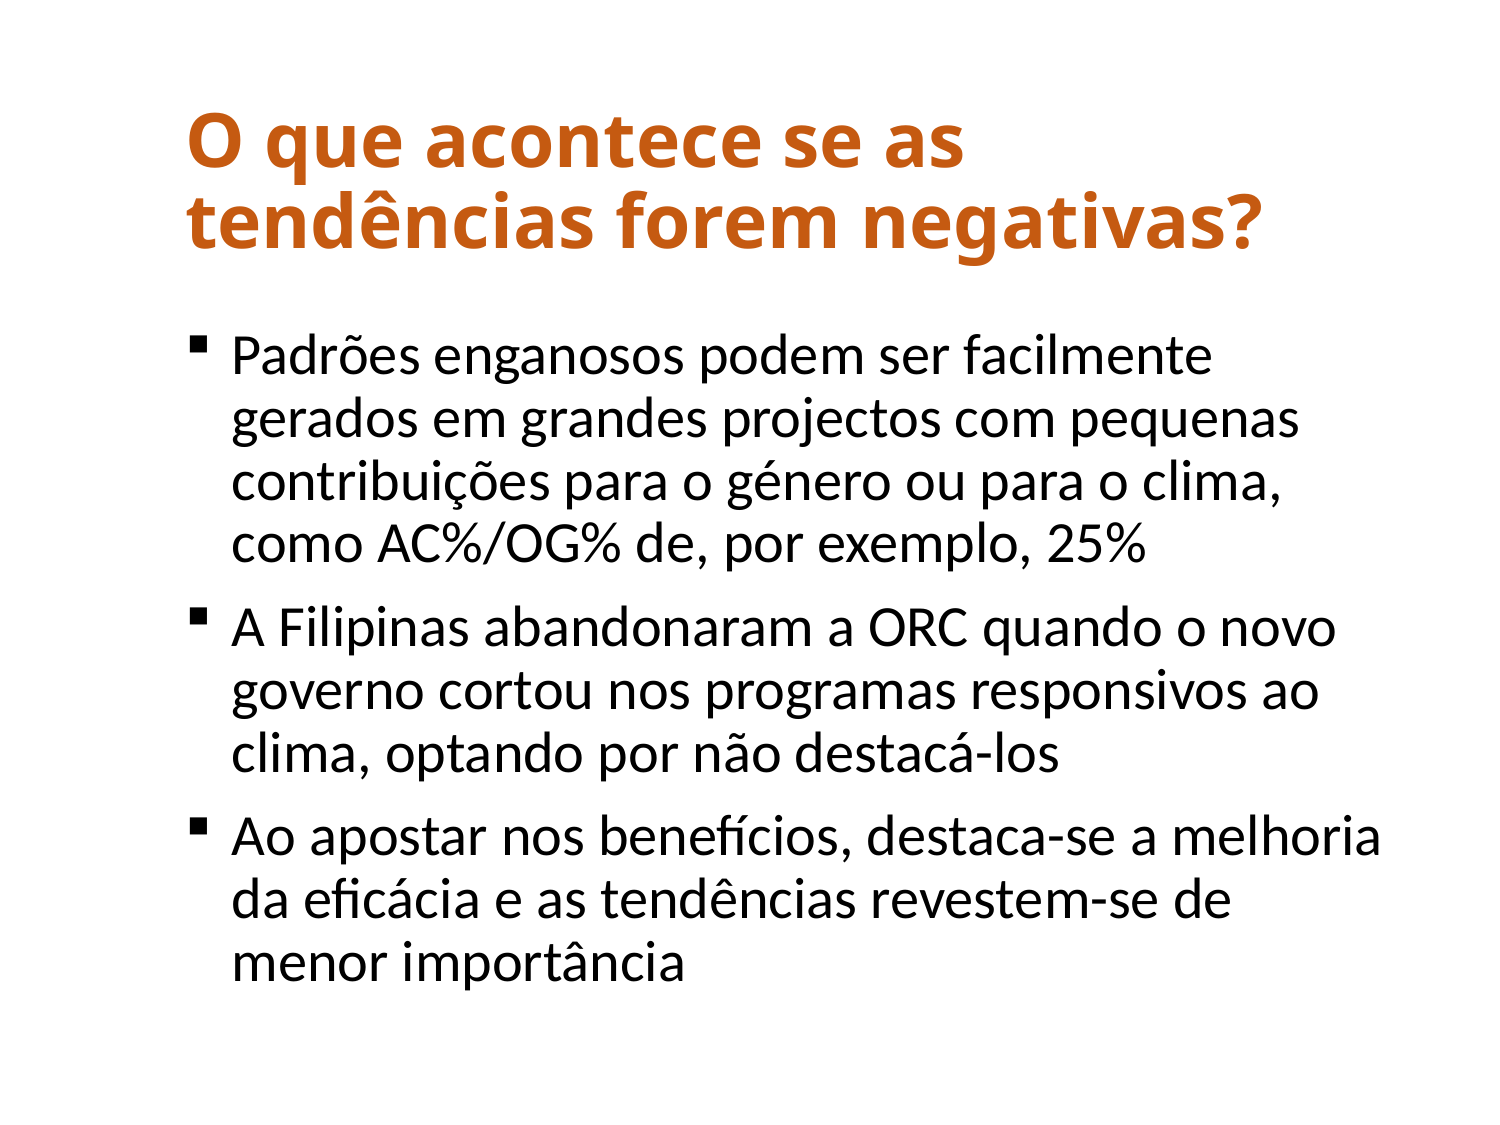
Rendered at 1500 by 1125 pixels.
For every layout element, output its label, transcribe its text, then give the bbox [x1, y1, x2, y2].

list Padrões enganosos podem ser facilmente gerados em grandes projectos com pequenas contribuições para o género ou para o clima, como AC%/OG% de, por exemplo, 25% A Filipinas abandonaram a ORC quando o novo governo cortou nos programas responsivos ao clima, optando por não destacá-los Ao apostar nos benefícios, destaca-se a melhoria da eficácia e as tendências revestem-se de menor importância [169, 316, 1404, 1035]
title O que acontece se as tendências forem negativas? [169, 90, 1404, 278]
